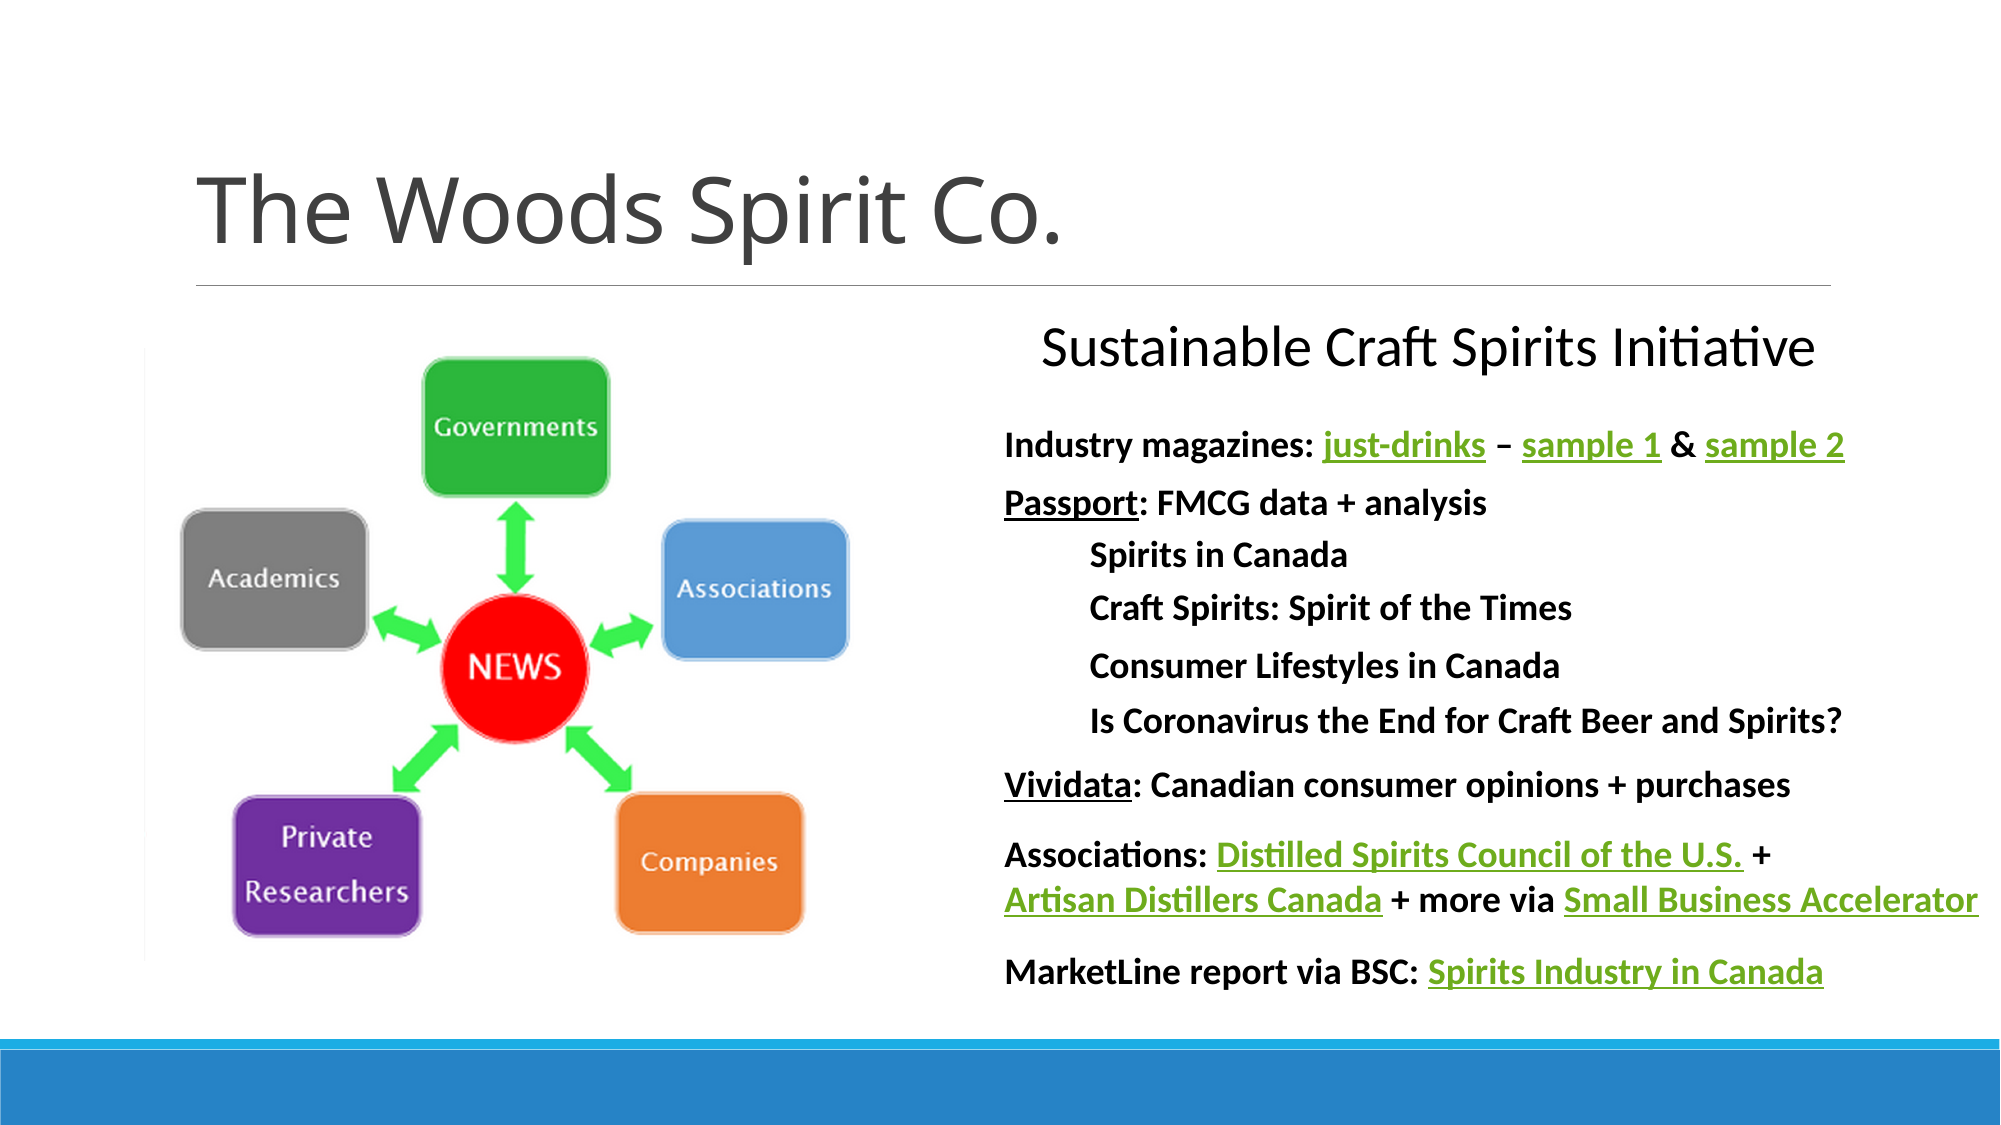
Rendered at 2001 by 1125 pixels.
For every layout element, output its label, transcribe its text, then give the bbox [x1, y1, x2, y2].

text_box Consumer Lifestyles in Canada [1074, 633, 2000, 688]
text_box Industry magazines: just-drinks – sample 1 & sample 2 [989, 412, 2000, 473]
text_box Spirits in Canada [1074, 523, 2000, 575]
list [143, 348, 879, 962]
title The Woods Spirit Co. [181, 137, 1832, 270]
text_box Vividata: Canadian consumer opinions + purchases Associations: Distilled Spirits Council of the U.S. + Artisan Distillers Canada + more via Small Business Accelerator [989, 752, 2000, 927]
text_box Sustainable Craft Spirits Initiative [857, 300, 1832, 386]
text_box Passport: FMCG data + analysis [989, 471, 1990, 531]
text_box Is Coronavirus the End for Craft Beer and Spirits? [1074, 688, 2000, 749]
text_box Craft Spirits: Spirit of the Times [1074, 575, 2000, 633]
text_box MarketLine report via BSC: Spirits Industry in Canada [989, 939, 1846, 1000]
